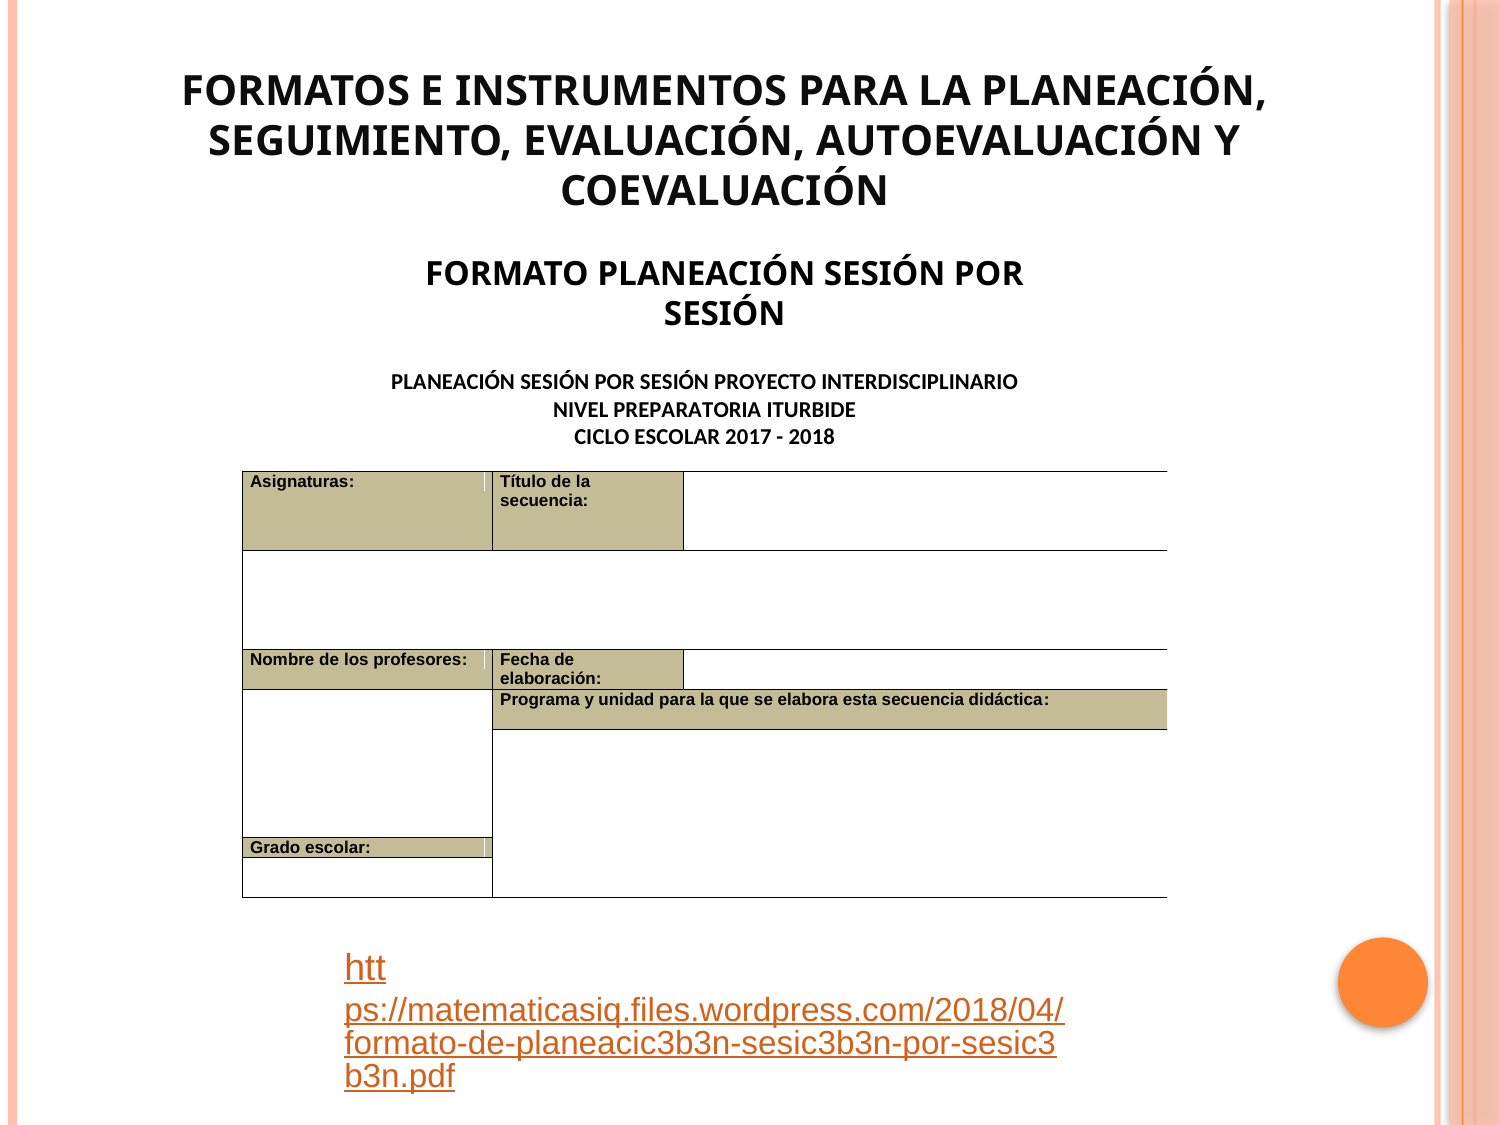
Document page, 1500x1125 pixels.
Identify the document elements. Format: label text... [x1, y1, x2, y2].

title FORMATOS E INSTRUMENTOS PARA LA PLANEACIÓN, SEGUIMIENTO, EVALUACIÓN, AUTOEVALUACIÓN Y COEVALUACIÓN [112, 18, 1338, 222]
text_box FORMATO PLANEACIÓN SESIÓN POR SESIÓN [358, 244, 1091, 338]
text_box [241, 340, 1168, 936]
text_box https://matematicasiq.files.wordpress.com/2018/04/formato-de-planeacic3b3n-sesic3b3n-por-sesic3b3n.pdf [329, 945, 1080, 1035]
